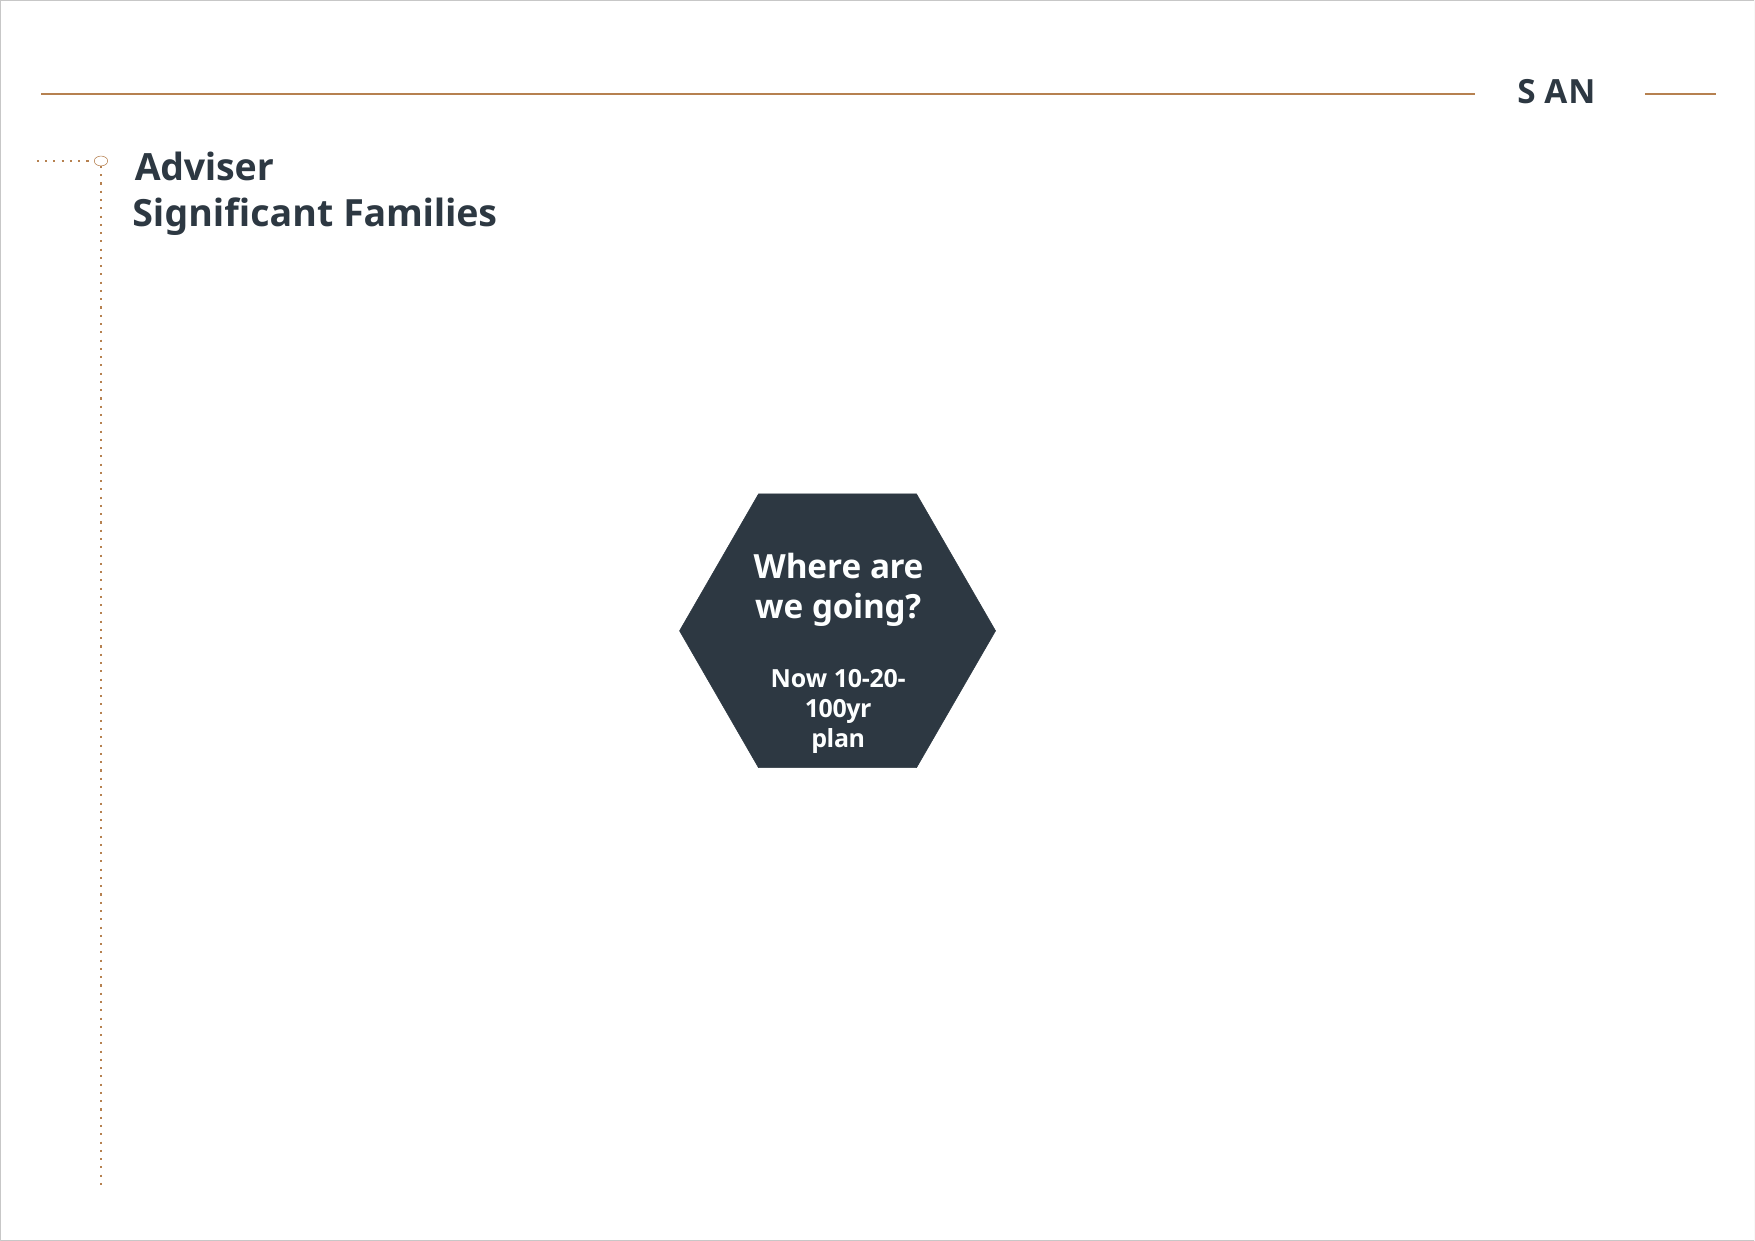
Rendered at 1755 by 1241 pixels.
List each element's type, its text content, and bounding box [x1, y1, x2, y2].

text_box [36, 155, 109, 1190]
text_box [678, 493, 996, 769]
text_box S AN [1515, 68, 1601, 111]
text_box Adviser Significant Families [130, 140, 514, 235]
